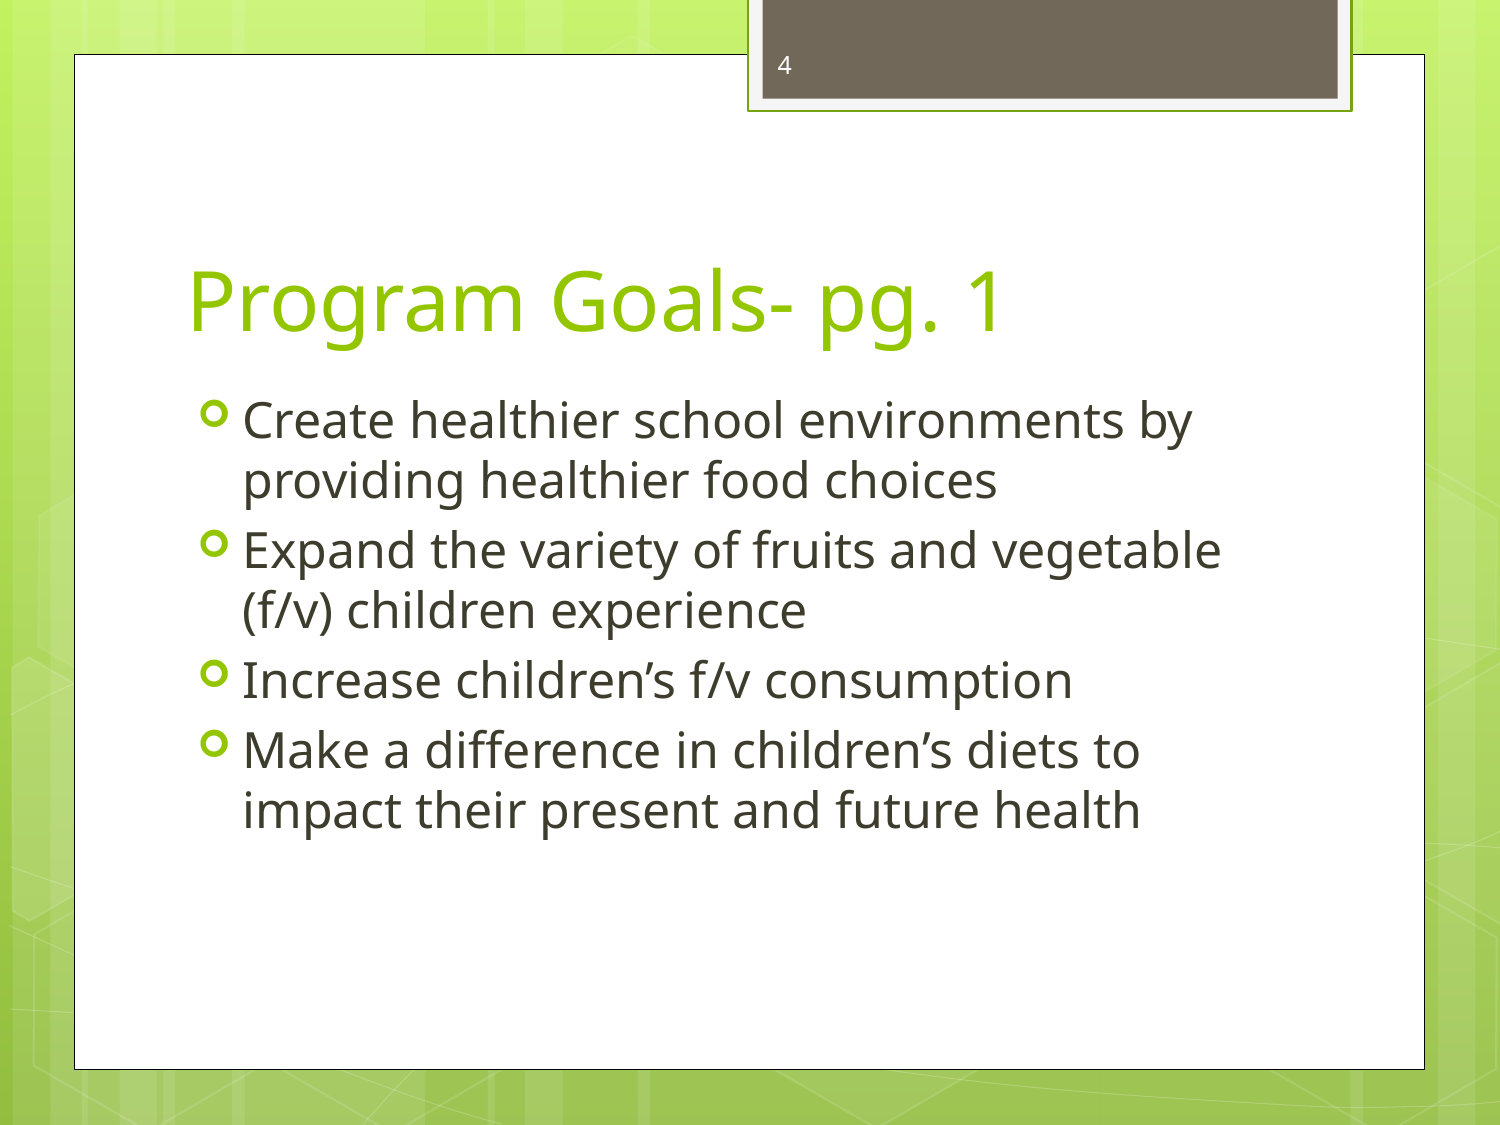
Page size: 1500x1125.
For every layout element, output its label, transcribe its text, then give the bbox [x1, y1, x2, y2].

title Program Goals- pg. 1 [171, 168, 1324, 357]
slide_number 4 [762, 36, 982, 97]
list Create healthier school environments by providing healthier food choices Expand the variety of fruits and vegetable (f/v) children experience Increase children’s f/v consumption Make a difference in children’s diets to impact their present and future health [171, 381, 1283, 957]
